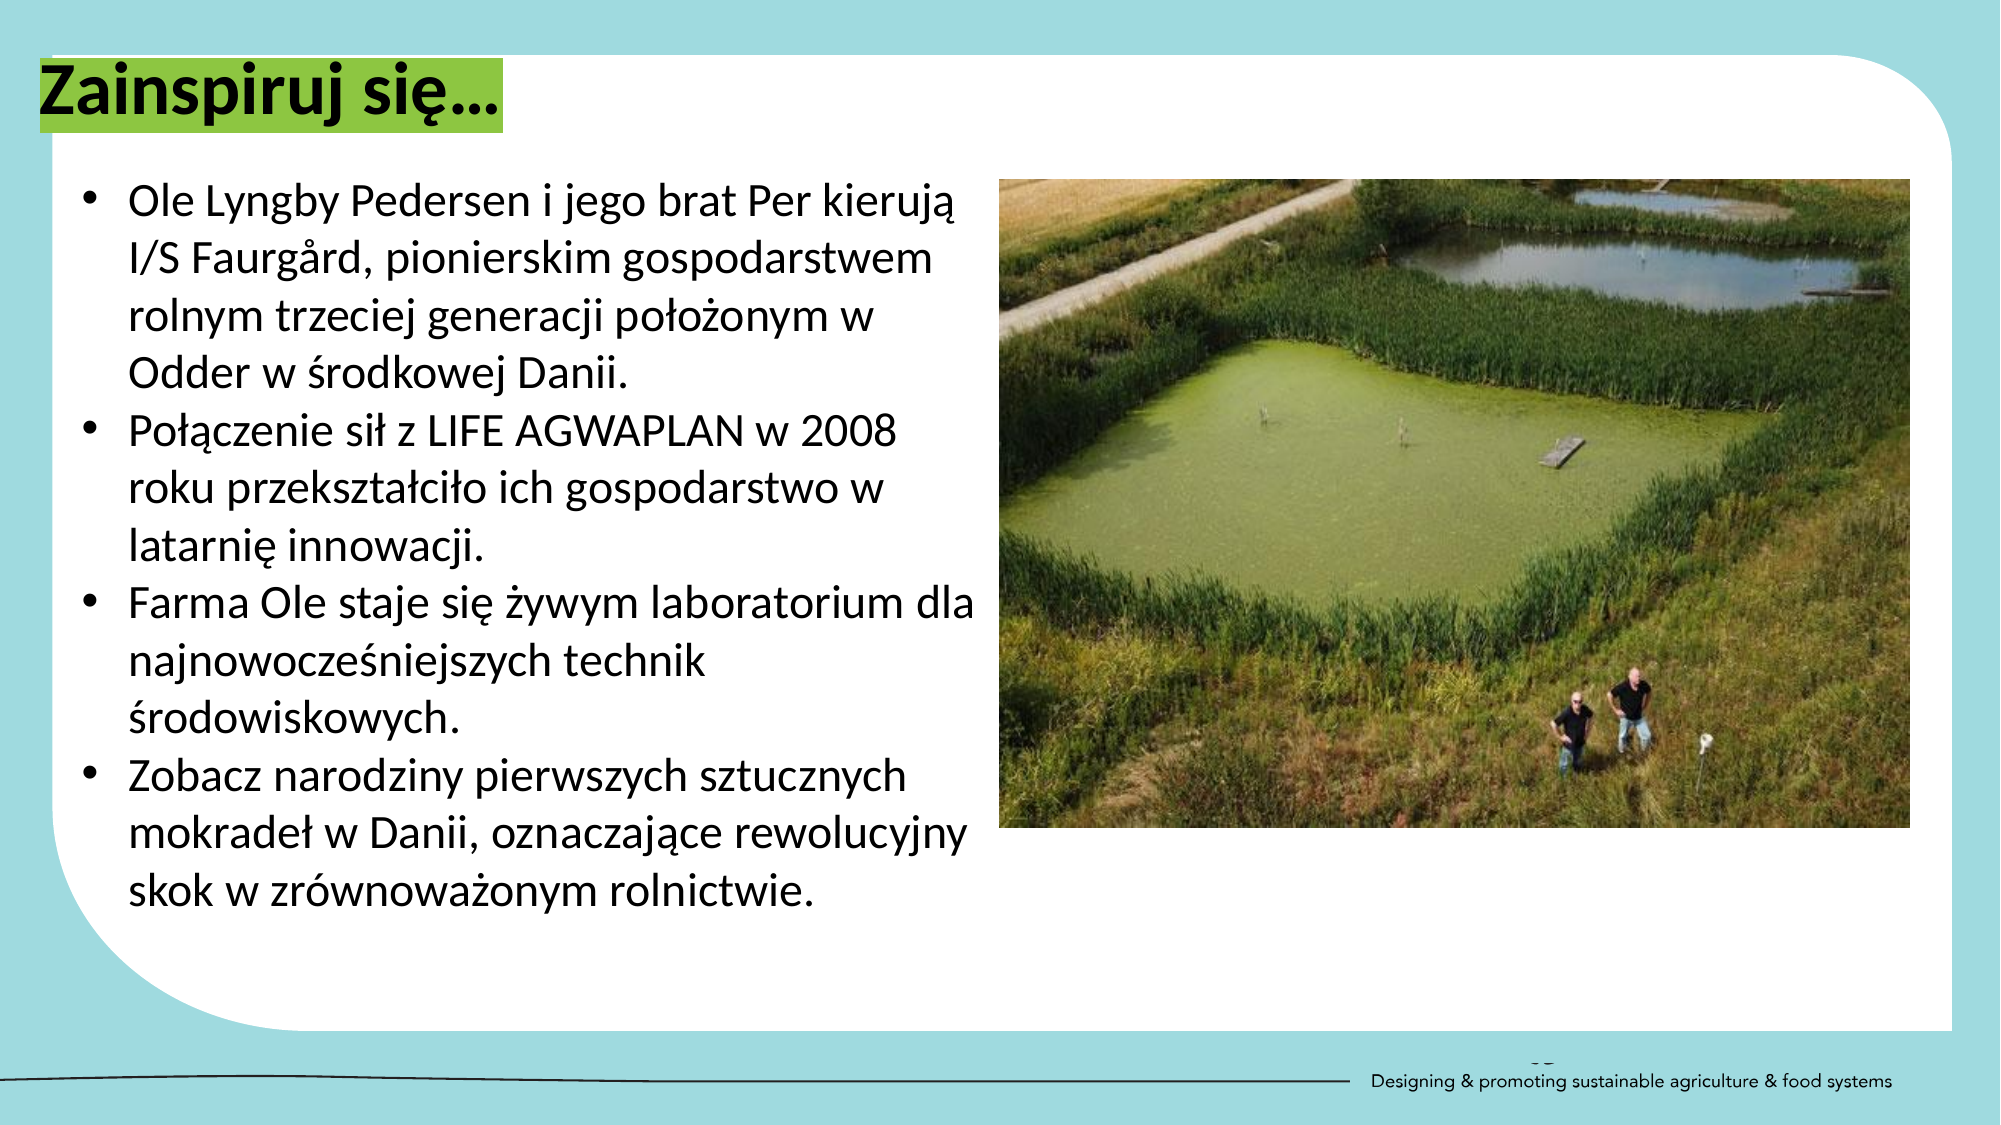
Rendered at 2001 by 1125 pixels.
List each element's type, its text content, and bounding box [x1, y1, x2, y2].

picture [1332, 1063, 1914, 1105]
text_box Ole Lyngby Pedersen i jego brat Per kierują I/S Faurgård, pionierskim gospodarstwem rolnym trzeciej generacji położonym w Odder w środkowej Danii. Połączenie sił z LIFE AGWAPLAN w 2008 roku przekształciło ich gospodarstwo w latarnię innowacji. Farma Ole staje się żywym laboratorium dla najnowocześniejszych technik środowiskowych. Zobacz narodziny pierwszych sztucznych mokradeł w Danii, oznaczające rewolucyjny skok w zrównoważonym rolnictwie. [66, 161, 1000, 924]
text_box Zainspiruj się… [24, 32, 844, 195]
picture [999, 179, 1910, 828]
